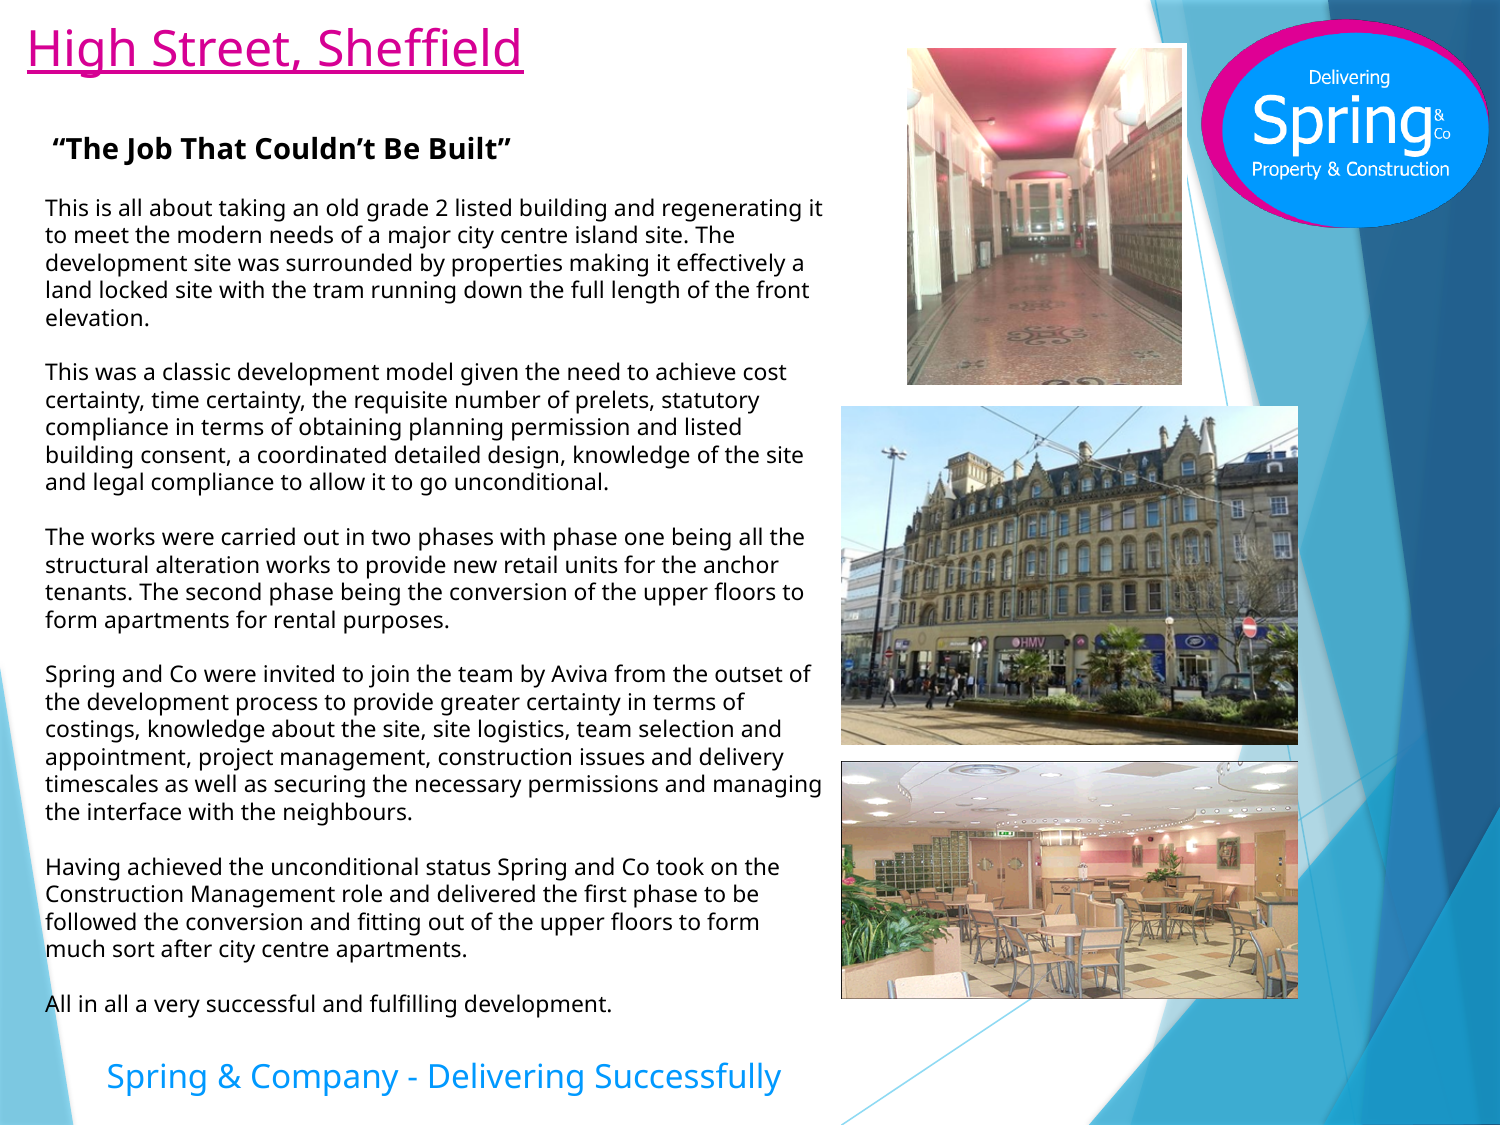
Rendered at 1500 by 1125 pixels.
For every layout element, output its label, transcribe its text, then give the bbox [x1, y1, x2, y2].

picture [841, 405, 1298, 746]
picture [1200, 19, 1489, 228]
text_box “The Job That Couldn’t Be Built” This is all about taking an old grade 2 listed building and regenerating it to meet the modern needs of a major city centre island site. The development site was surrounded by properties making it effectively a land locked site with the tram running down the full length of the front elevation. This was a classic development model given the need to achieve cost certainty, time certainty, the requisite number of prelets, statutory compliance in terms of obtaining planning permission and listed building consent, a coordinated detailed design, knowledge of the site and legal compliance to allow it to go unconditional. The works were carried out in two phases with phase one being all the structural alteration works to provide new retail units for the anchor tenants. The second phase being the conversion of the upper floors to form apartments for rental purposes. Spring and Co were invited to join the team by Aviva from the outset of the development process to provide greater certainty in terms of costings, knowledge about the site, site logistics, team selection and appointment, project management, construction issues and delivery timescales as well as securing the necessary permissions and managing the interface with the neighbours. Having achieved the unconditional status Spring and Co took on the Construction Management role and delivered the first phase to be followed the conversion and fitting out of the upper floors to form much sort after city centre apartments. All in all a very successful and fulfilling development. [30, 123, 842, 1052]
text_box Spring & Company - Delivering Successfully [91, 1048, 913, 1103]
picture [841, 760, 1298, 999]
title High Street, Sheffield [11, 8, 1173, 226]
picture [902, 42, 1188, 391]
